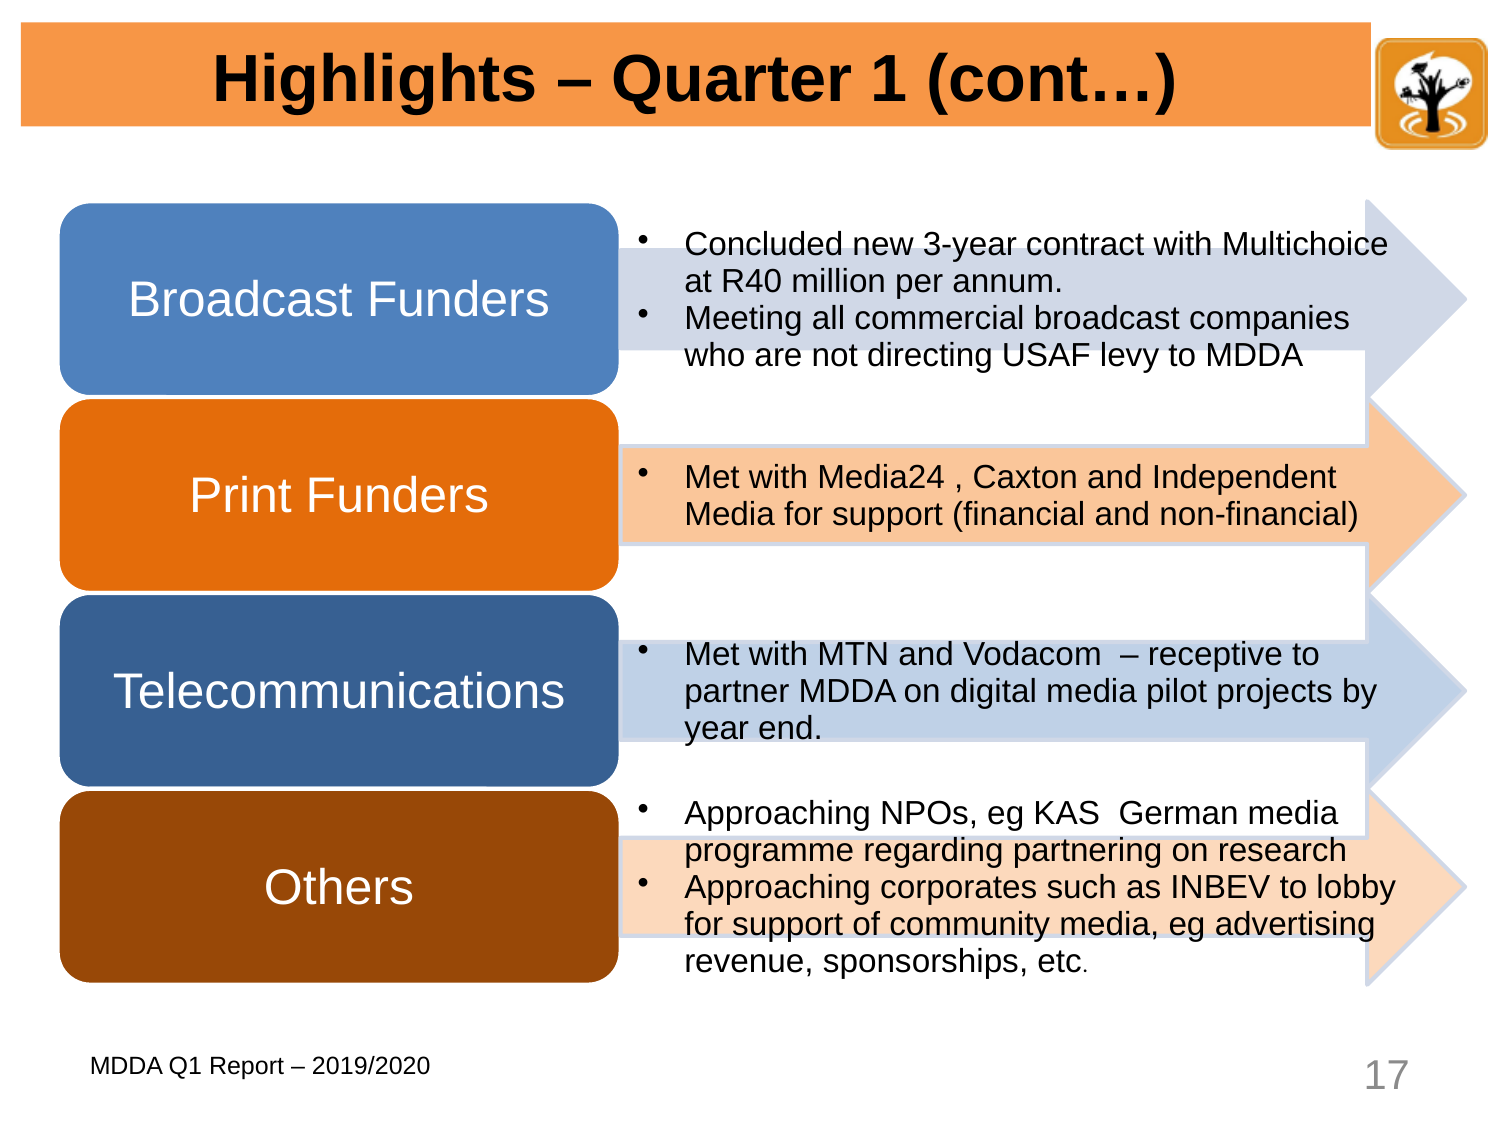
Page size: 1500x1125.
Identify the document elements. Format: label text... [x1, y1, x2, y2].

title Highlights – Quarter 1 (cont…) [20, 22, 1372, 127]
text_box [57, 201, 1466, 985]
picture [1374, 38, 1488, 150]
slide_number 17 [1074, 1042, 1425, 1103]
